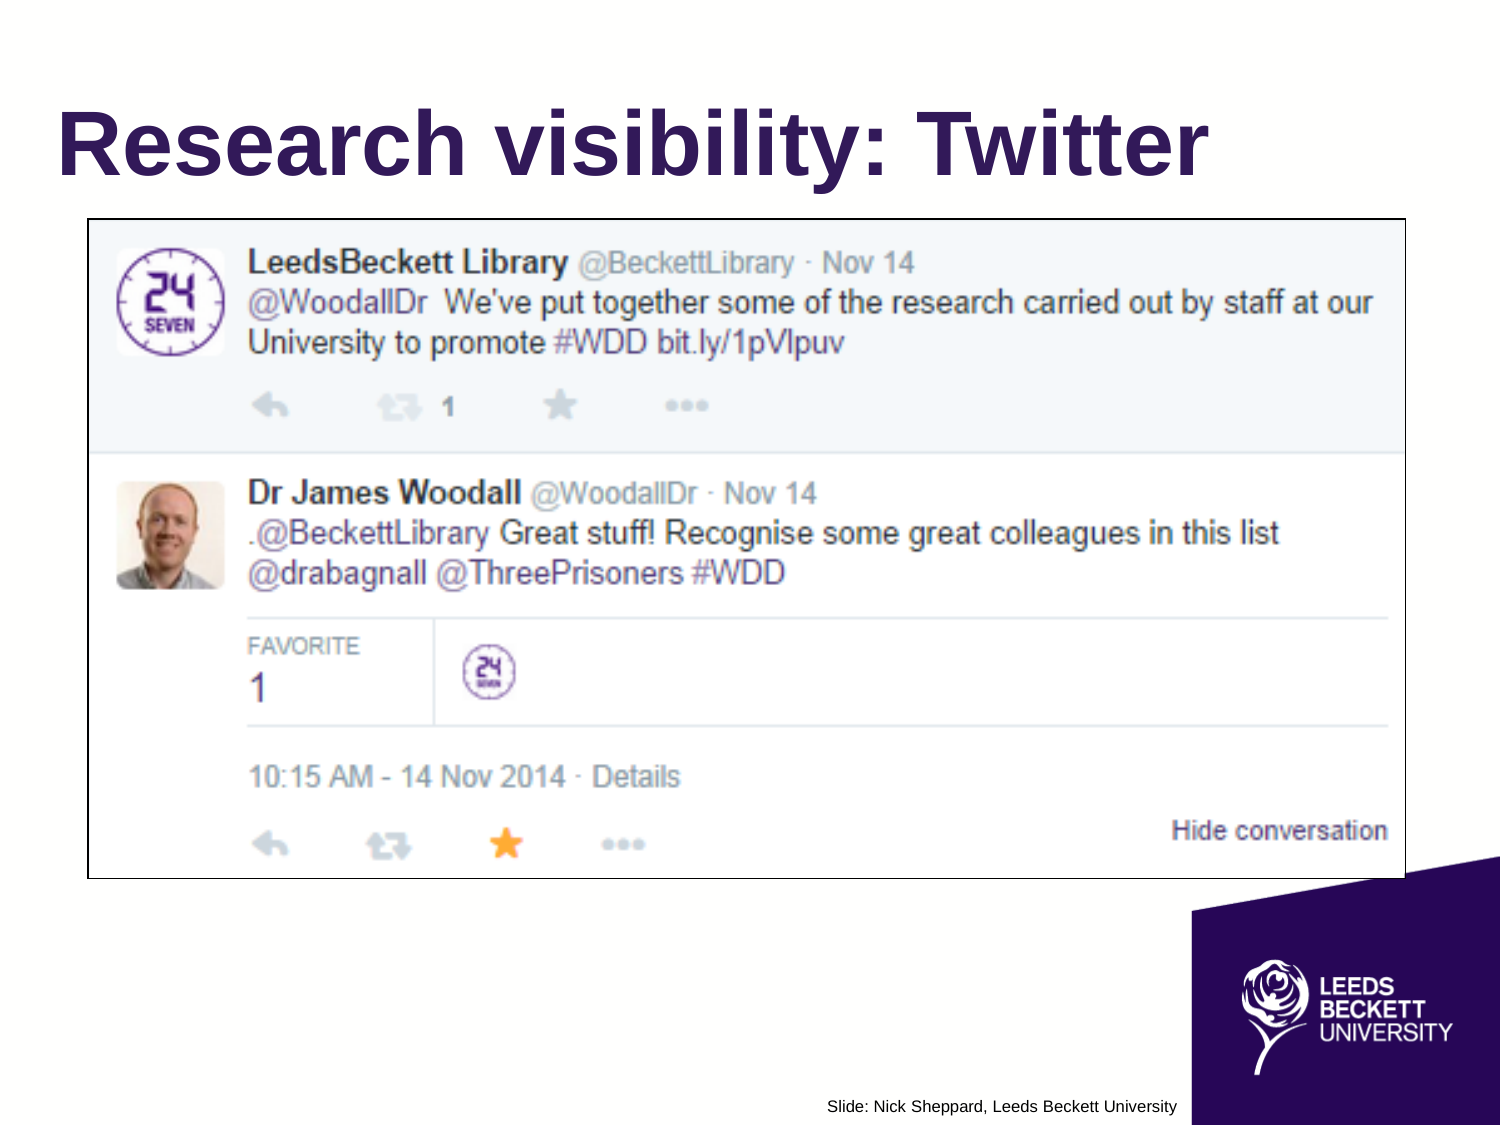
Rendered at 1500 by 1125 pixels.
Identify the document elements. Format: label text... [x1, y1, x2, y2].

text_box Slide: Nick Sheppard, Leeds Beckett University [442, 1088, 1193, 1123]
title Research visibility: Twitter [41, 45, 1415, 233]
picture [0, 0, 1500, 1125]
